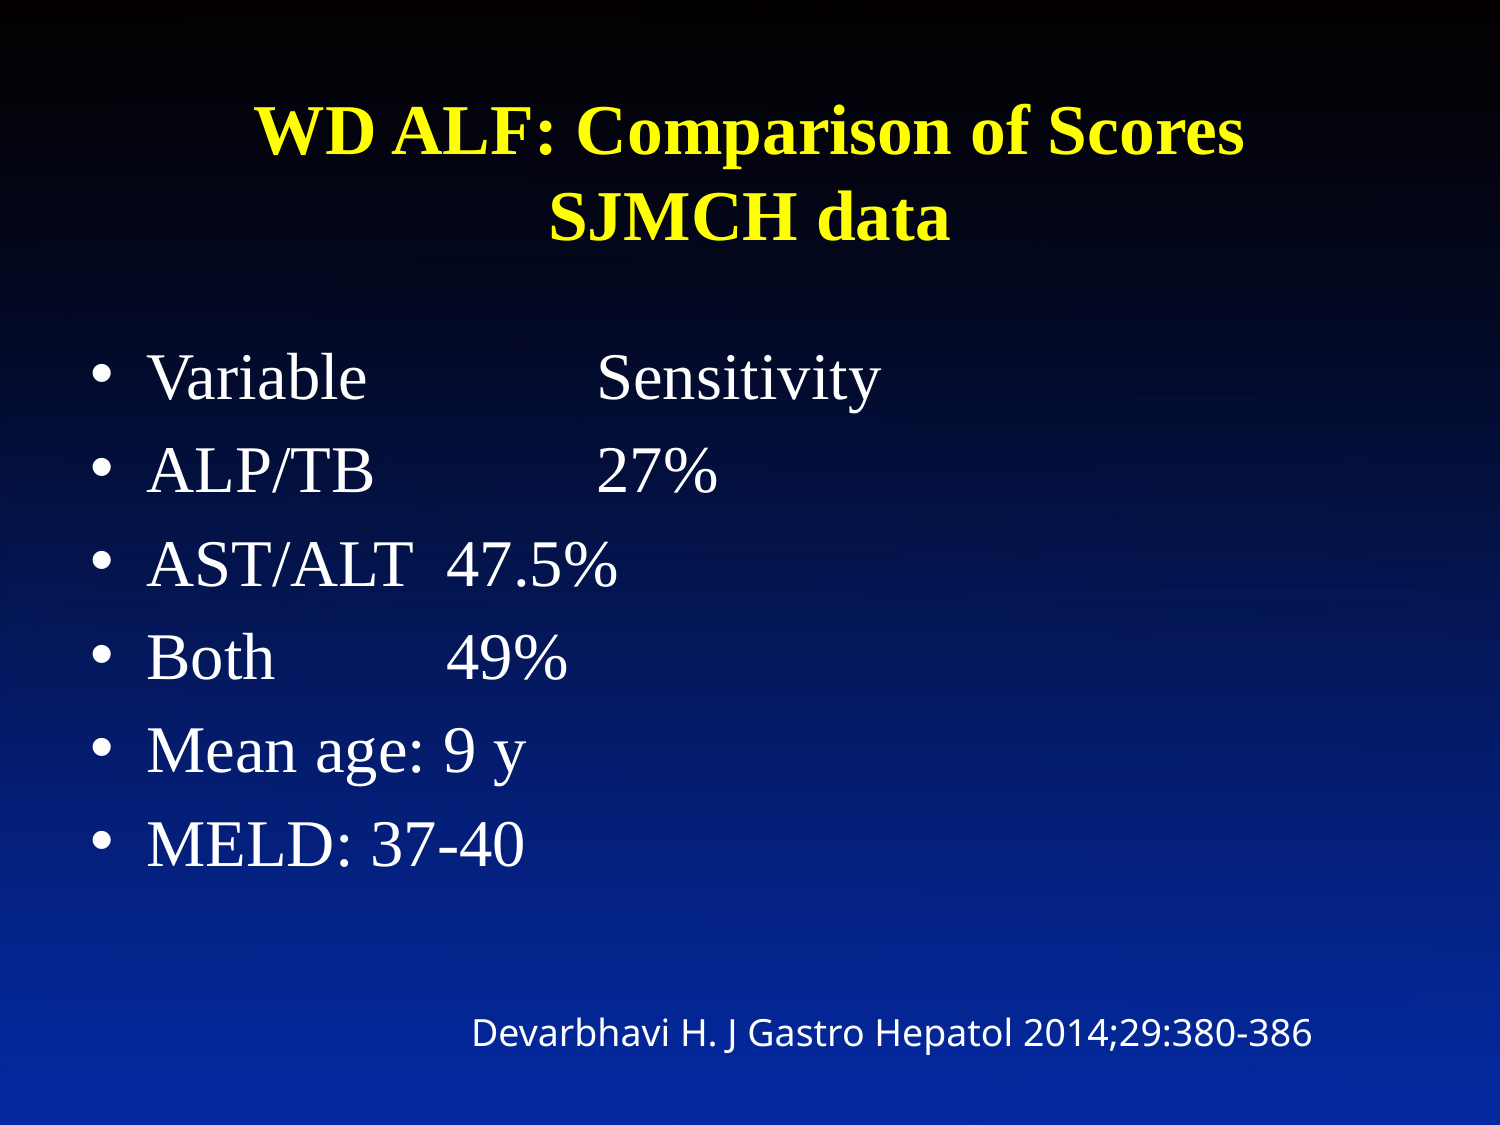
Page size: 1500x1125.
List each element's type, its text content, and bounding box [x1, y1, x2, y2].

picture [0, 0, 1500, 1125]
list Variable Sensitivity ALP/TB 27% AST/ALT 47.5% Both 49% Mean age: 9 y MELD: 37-40 [75, 324, 1425, 900]
text_box Devarbhavi H. J Gastro Hepatol 2014;29:380-386 [456, 1001, 1329, 1062]
title WD ALF: Comparison of Scores SJMCH data [75, 75, 1425, 263]
